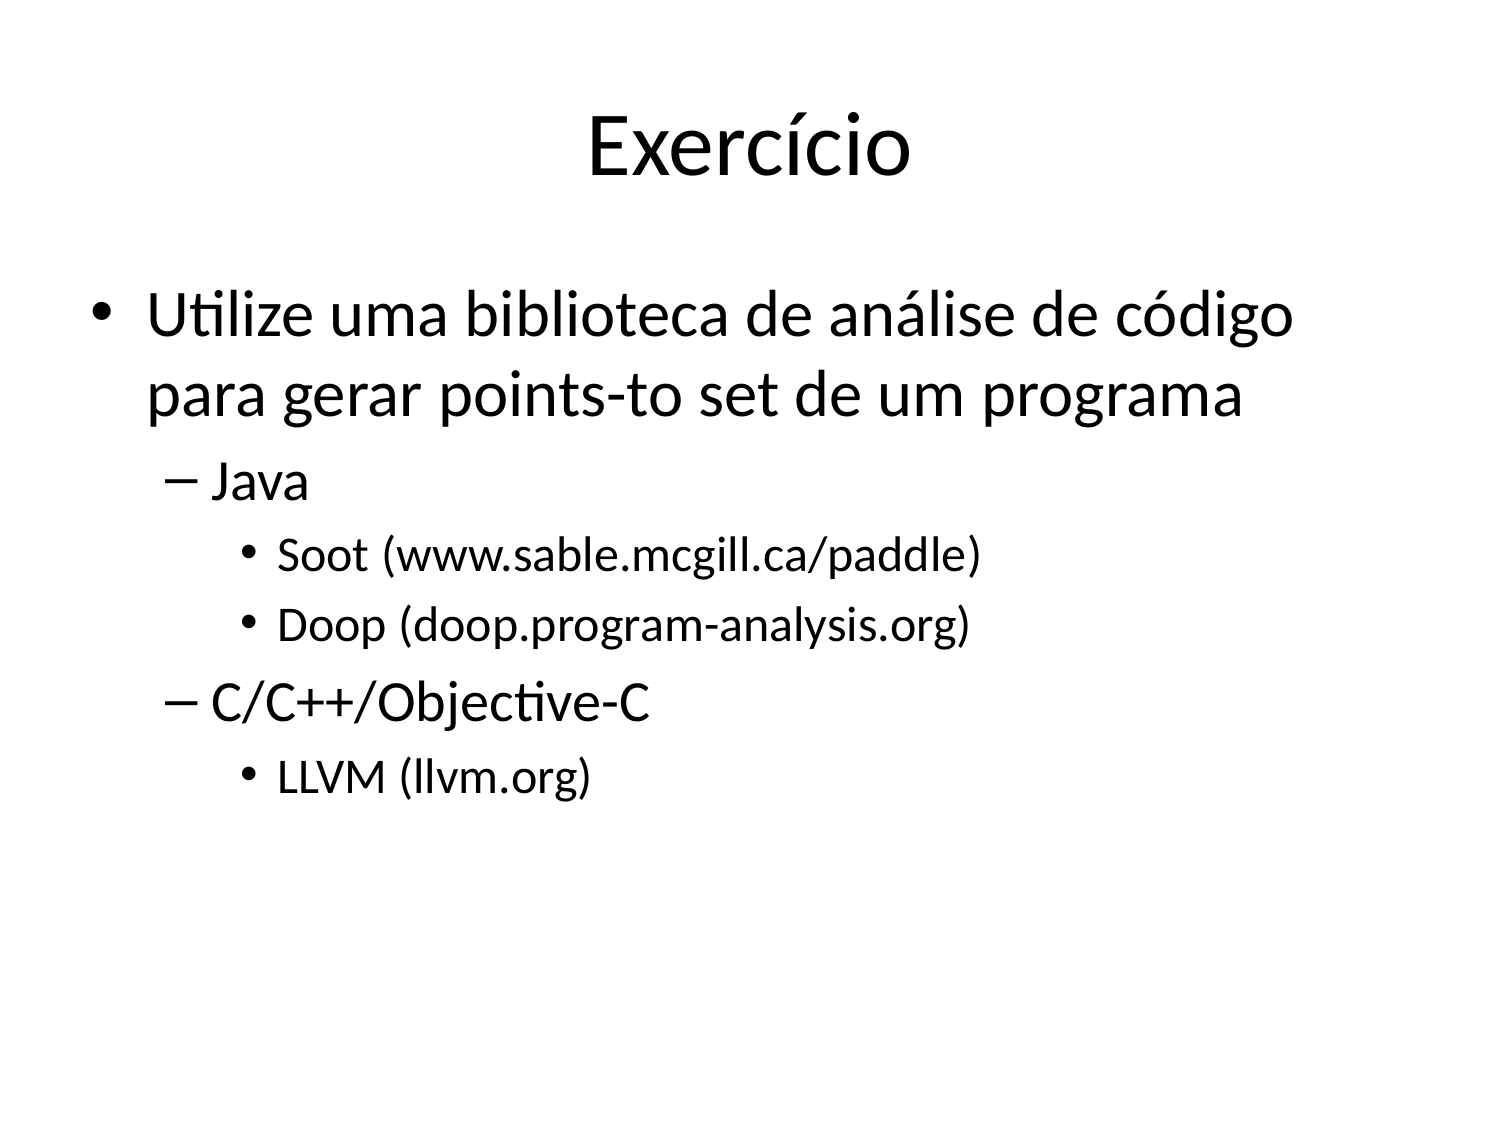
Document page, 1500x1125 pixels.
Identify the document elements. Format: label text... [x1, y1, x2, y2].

title Exercício [75, 45, 1425, 233]
list Utilize uma biblioteca de análise de código para gerar points-to set de um programa Java Soot (www.sable.mcgill.ca/paddle) Doop (doop.program-analysis.org) C/C++/Objective-C LLVM (llvm.org) [75, 262, 1425, 1005]
